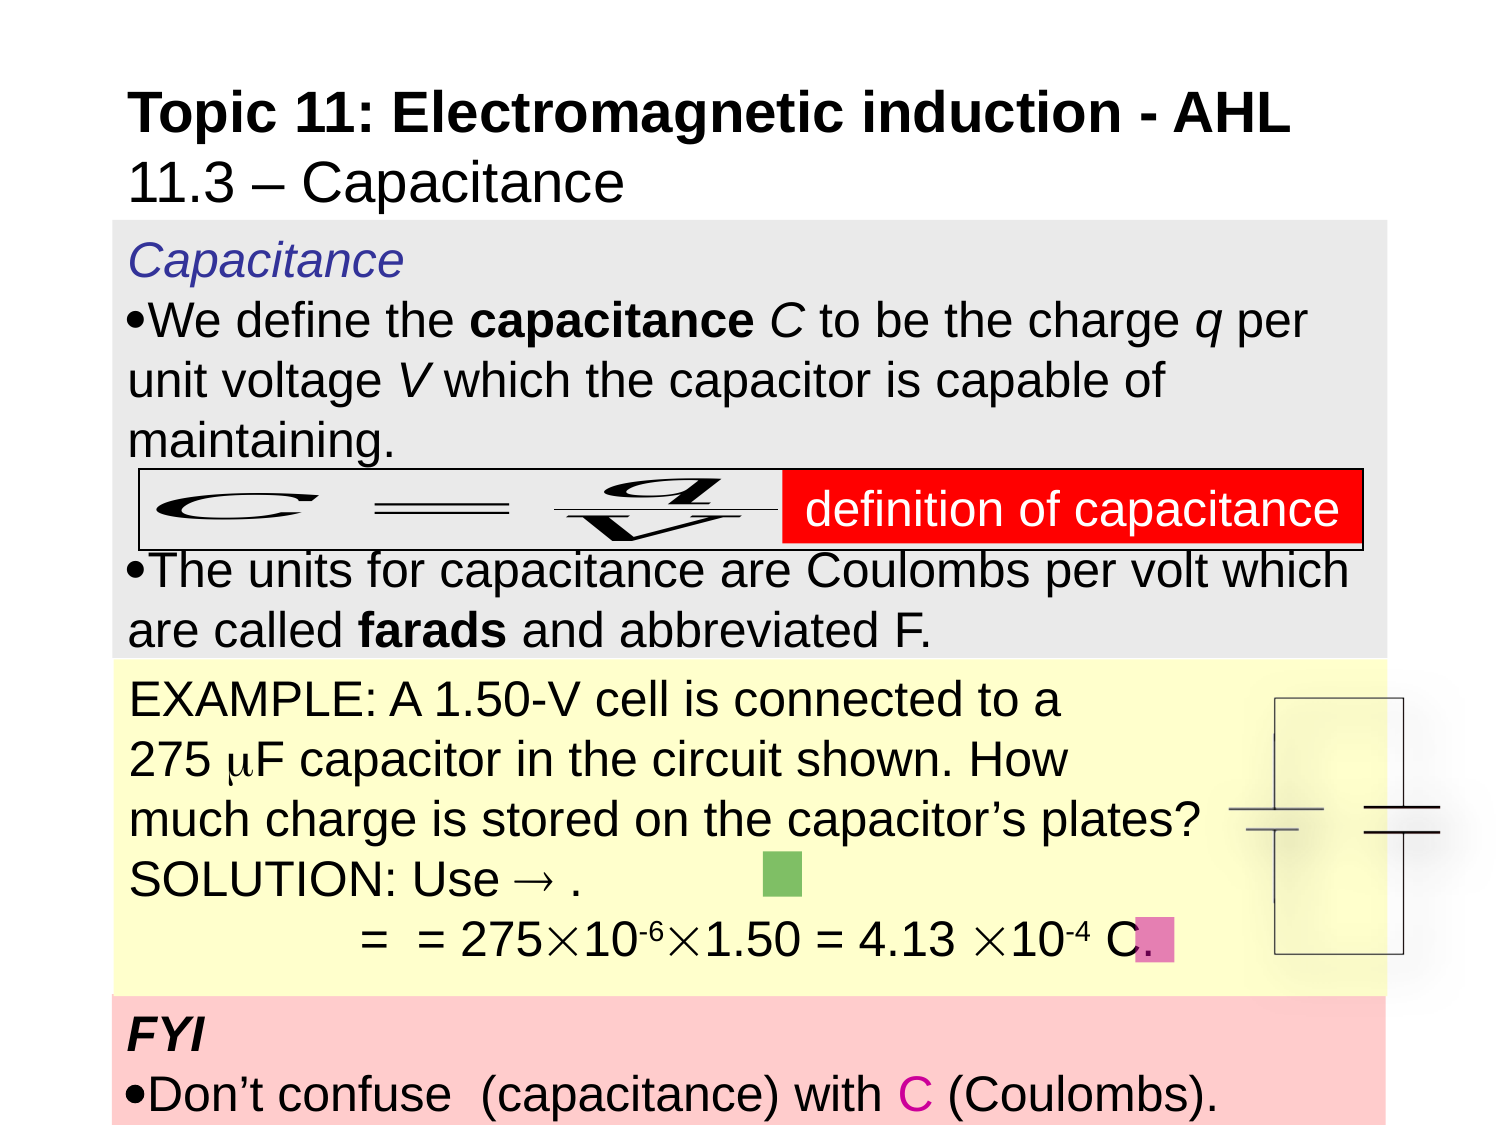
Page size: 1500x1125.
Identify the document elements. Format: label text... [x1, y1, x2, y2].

text_box [762, 851, 802, 897]
picture [1224, 696, 1447, 960]
text_box Capacitance We define the capacitance C to be the charge q per unit voltage V which the capacitor is capable of maintaining. The units for capacitance are Coulombs per volt which are called farads and abbreviated F. [112, 219, 1388, 658]
text_box [1135, 917, 1175, 963]
text_box Topic 11: Electromagnetic induction - AHL 11.3 – Capacitance [112, 67, 1388, 215]
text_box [138, 466, 1364, 551]
